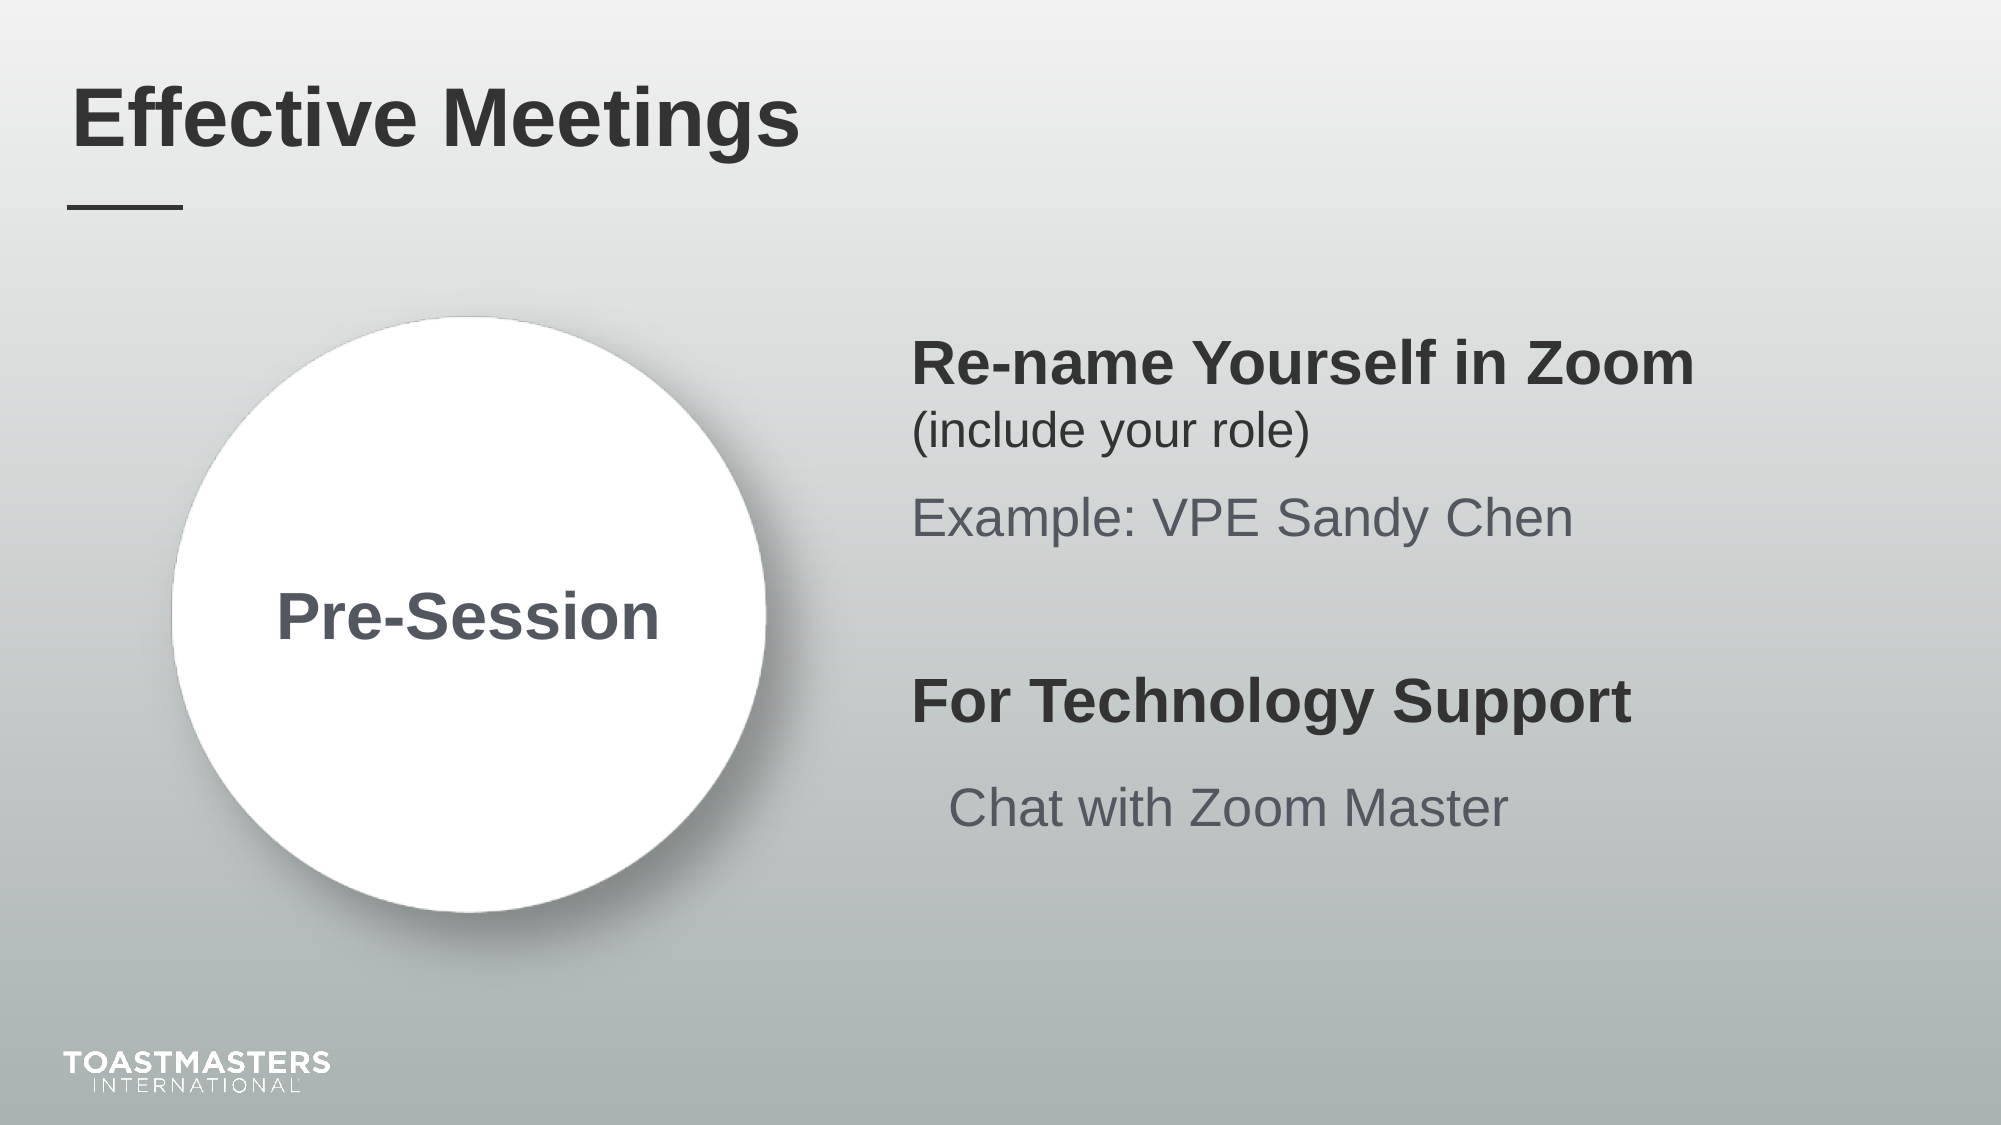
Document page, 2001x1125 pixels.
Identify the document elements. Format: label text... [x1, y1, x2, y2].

picture [51, 1036, 343, 1103]
list Effective Meetings [56, 55, 1934, 166]
picture [125, 270, 871, 1017]
list Re-name Yourself in Zoom (include your role) Example: VPE Sandy Chen For Technology Support Chat with Zoom Master [896, 315, 1851, 910]
